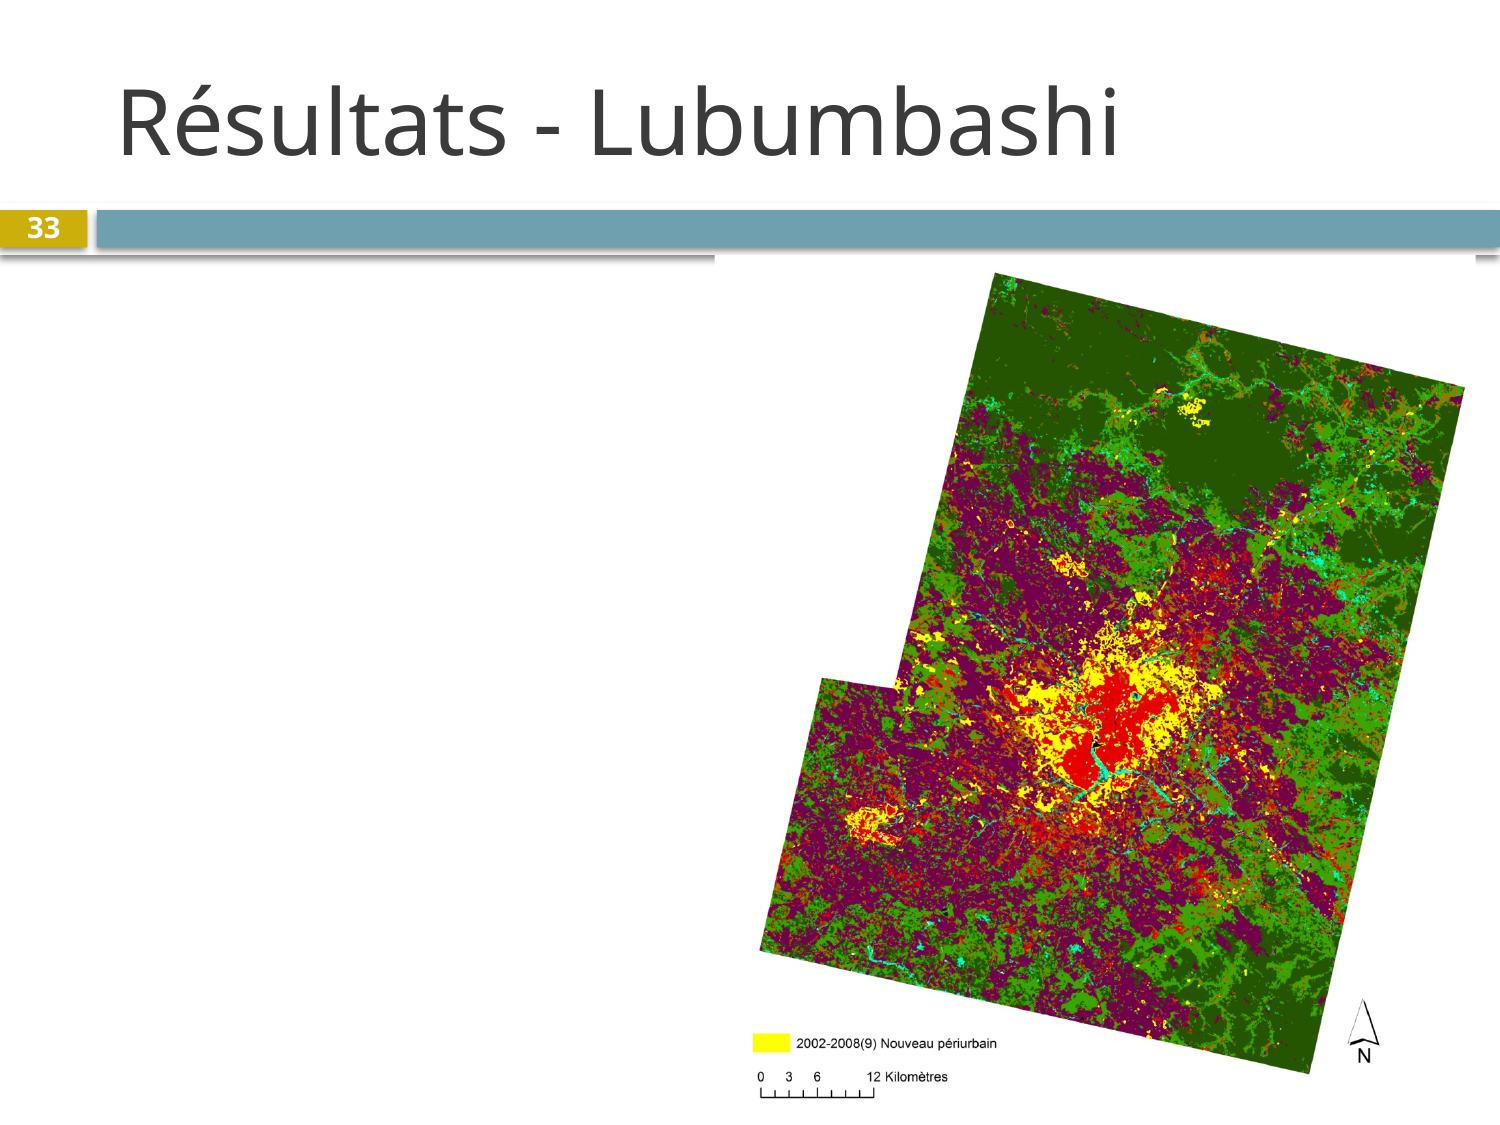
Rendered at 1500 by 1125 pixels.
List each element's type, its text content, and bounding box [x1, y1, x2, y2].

slide_number 33 [0, 208, 88, 249]
title Résultats - Lubumbashi [100, 37, 1438, 200]
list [714, 254, 1476, 1119]
